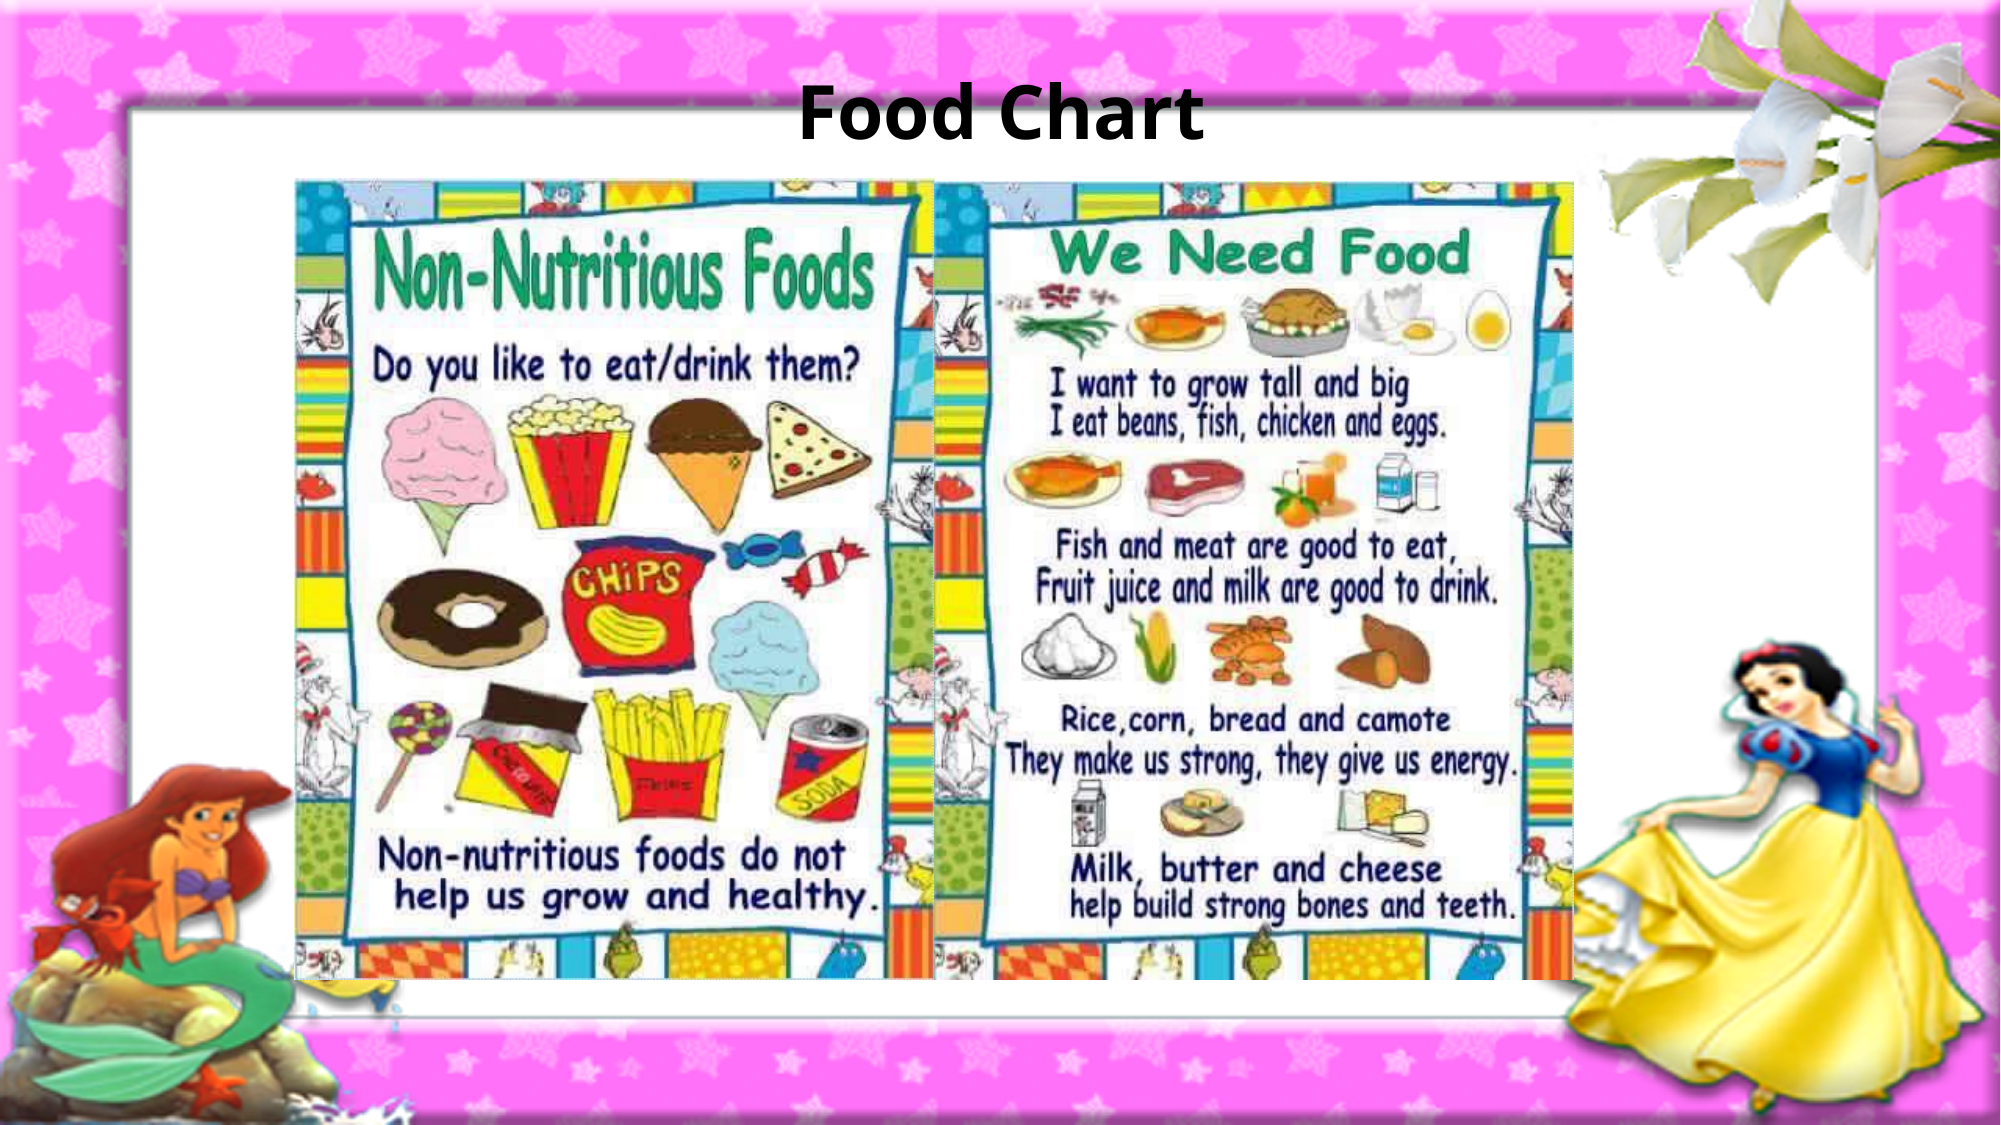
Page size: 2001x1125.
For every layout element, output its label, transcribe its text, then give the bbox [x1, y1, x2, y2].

picture [0, 0, 2001, 1125]
title Food Chart [137, 16, 1865, 215]
